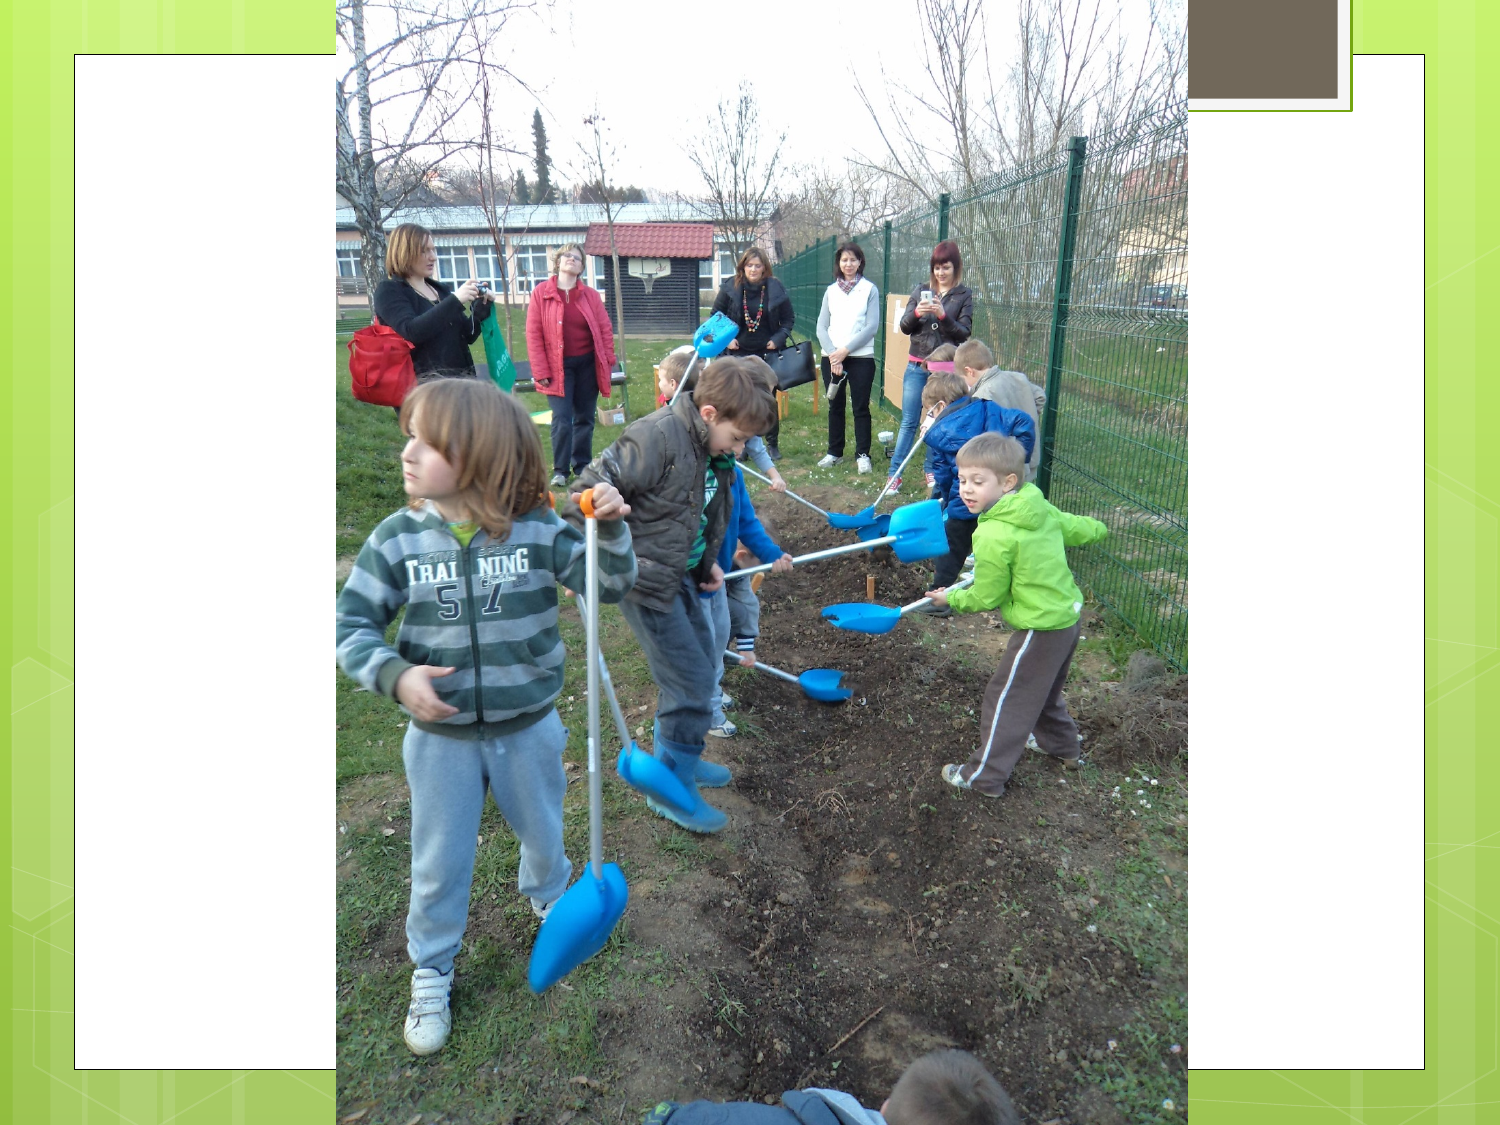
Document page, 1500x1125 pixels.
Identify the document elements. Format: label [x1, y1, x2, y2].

list [336, 0, 1188, 1125]
